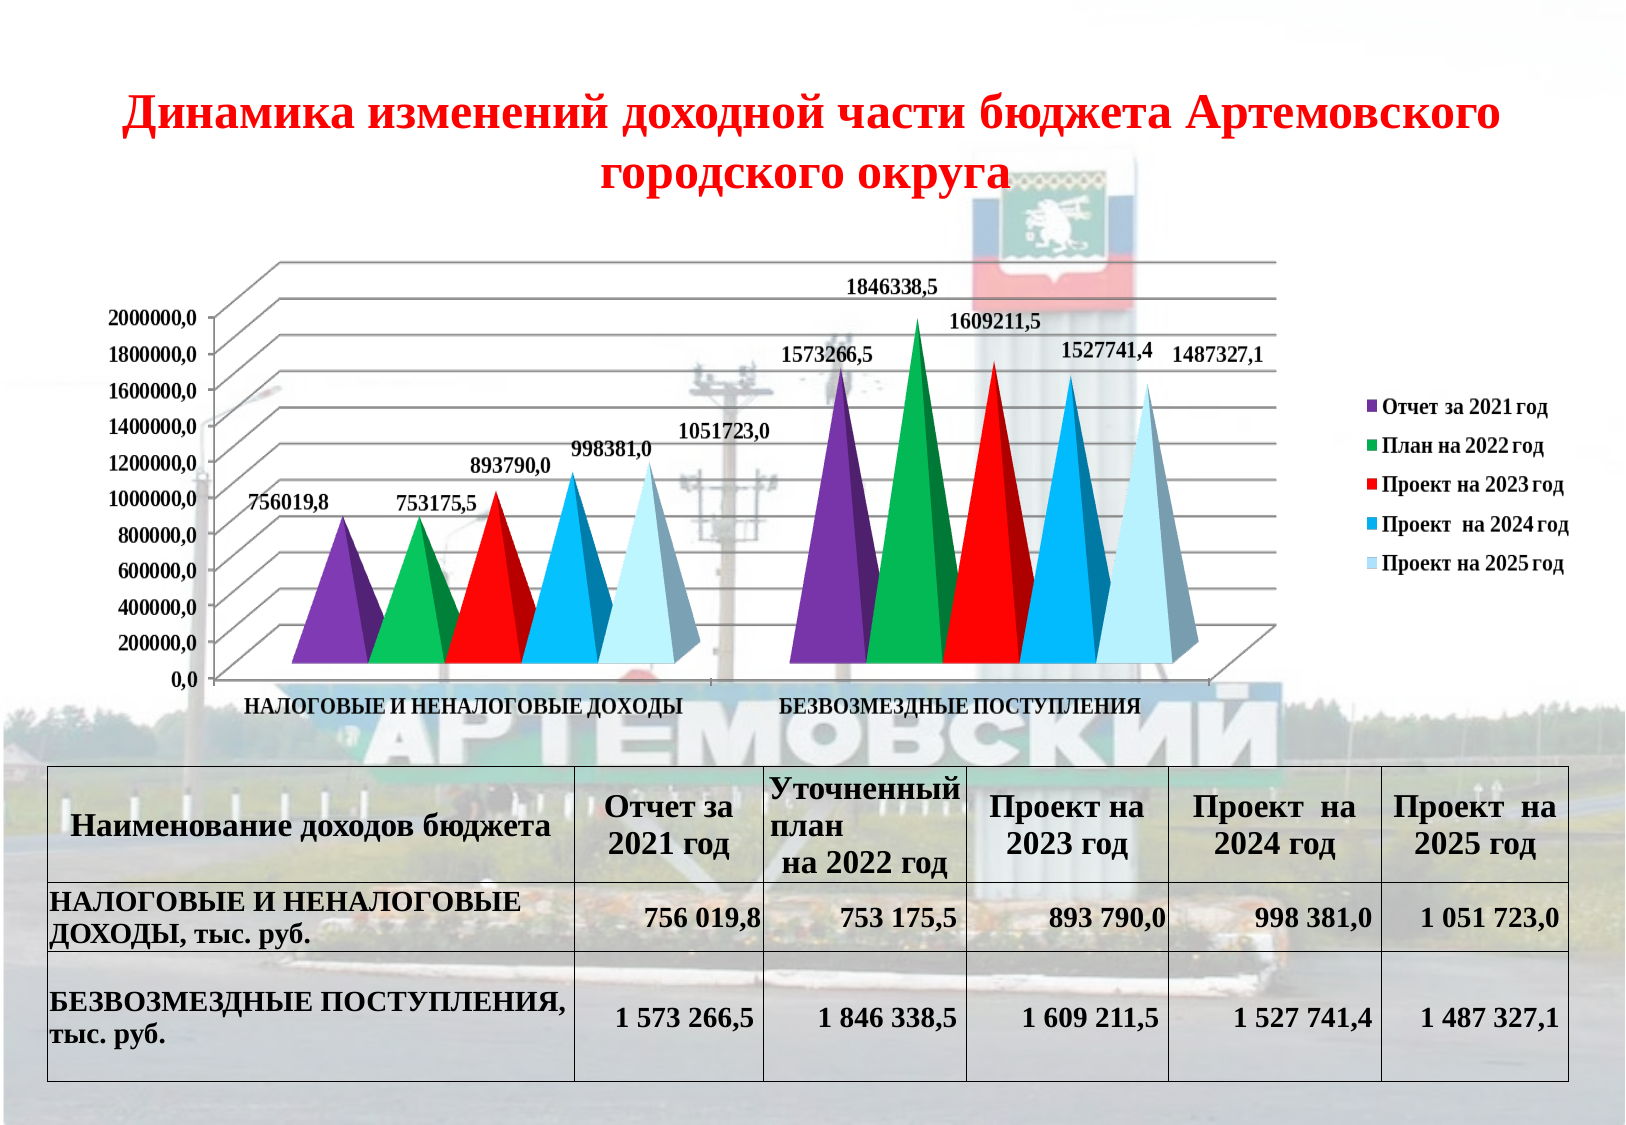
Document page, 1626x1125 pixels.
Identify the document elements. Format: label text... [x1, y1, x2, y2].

table_cell 1 846 338,5 [764, 952, 966, 1081]
table_header Отчет за 2021 год [575, 767, 763, 882]
table_cell НАЛОГОВЫЕ И НЕНАЛОГОВЫЕ ДОХОДЫ, тыс. руб. [48, 883, 574, 951]
table_cell 1 573 266,5 [575, 952, 763, 1081]
table_cell 998 381,0 [1169, 883, 1381, 951]
table_cell 1 487 327,1 [1382, 952, 1568, 1081]
table_header Наименование доходов бюджета [48, 767, 574, 882]
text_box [29, 221, 1597, 748]
title Динамика изменений доходной части бюджета Артемовского городского округа [58, 65, 1567, 213]
table_cell 1 051 723,0 [1382, 883, 1568, 951]
table_header Проект на 2023 год [967, 767, 1168, 882]
table_cell 1 527 741,4 [1169, 952, 1381, 1081]
table_cell 756 019,8 [575, 883, 763, 951]
table_cell 2 526 122,40 [0, 0, 1625, 1125]
table_header Проект на 2025 год [1382, 767, 1568, 882]
table_cell БЕЗВОЗМЕЗДНЫЕ ПОСТУПЛЕНИЯ, тыс. руб. [48, 952, 574, 1081]
table_cell 1 609 211,5 [967, 952, 1168, 1081]
table_header Проект на 2024 год [1169, 767, 1381, 882]
table_cell 893 790,0 [967, 883, 1168, 951]
table_header Уточненный план на 2022 год [764, 767, 966, 882]
table_cell 753 175,5 [764, 883, 966, 951]
